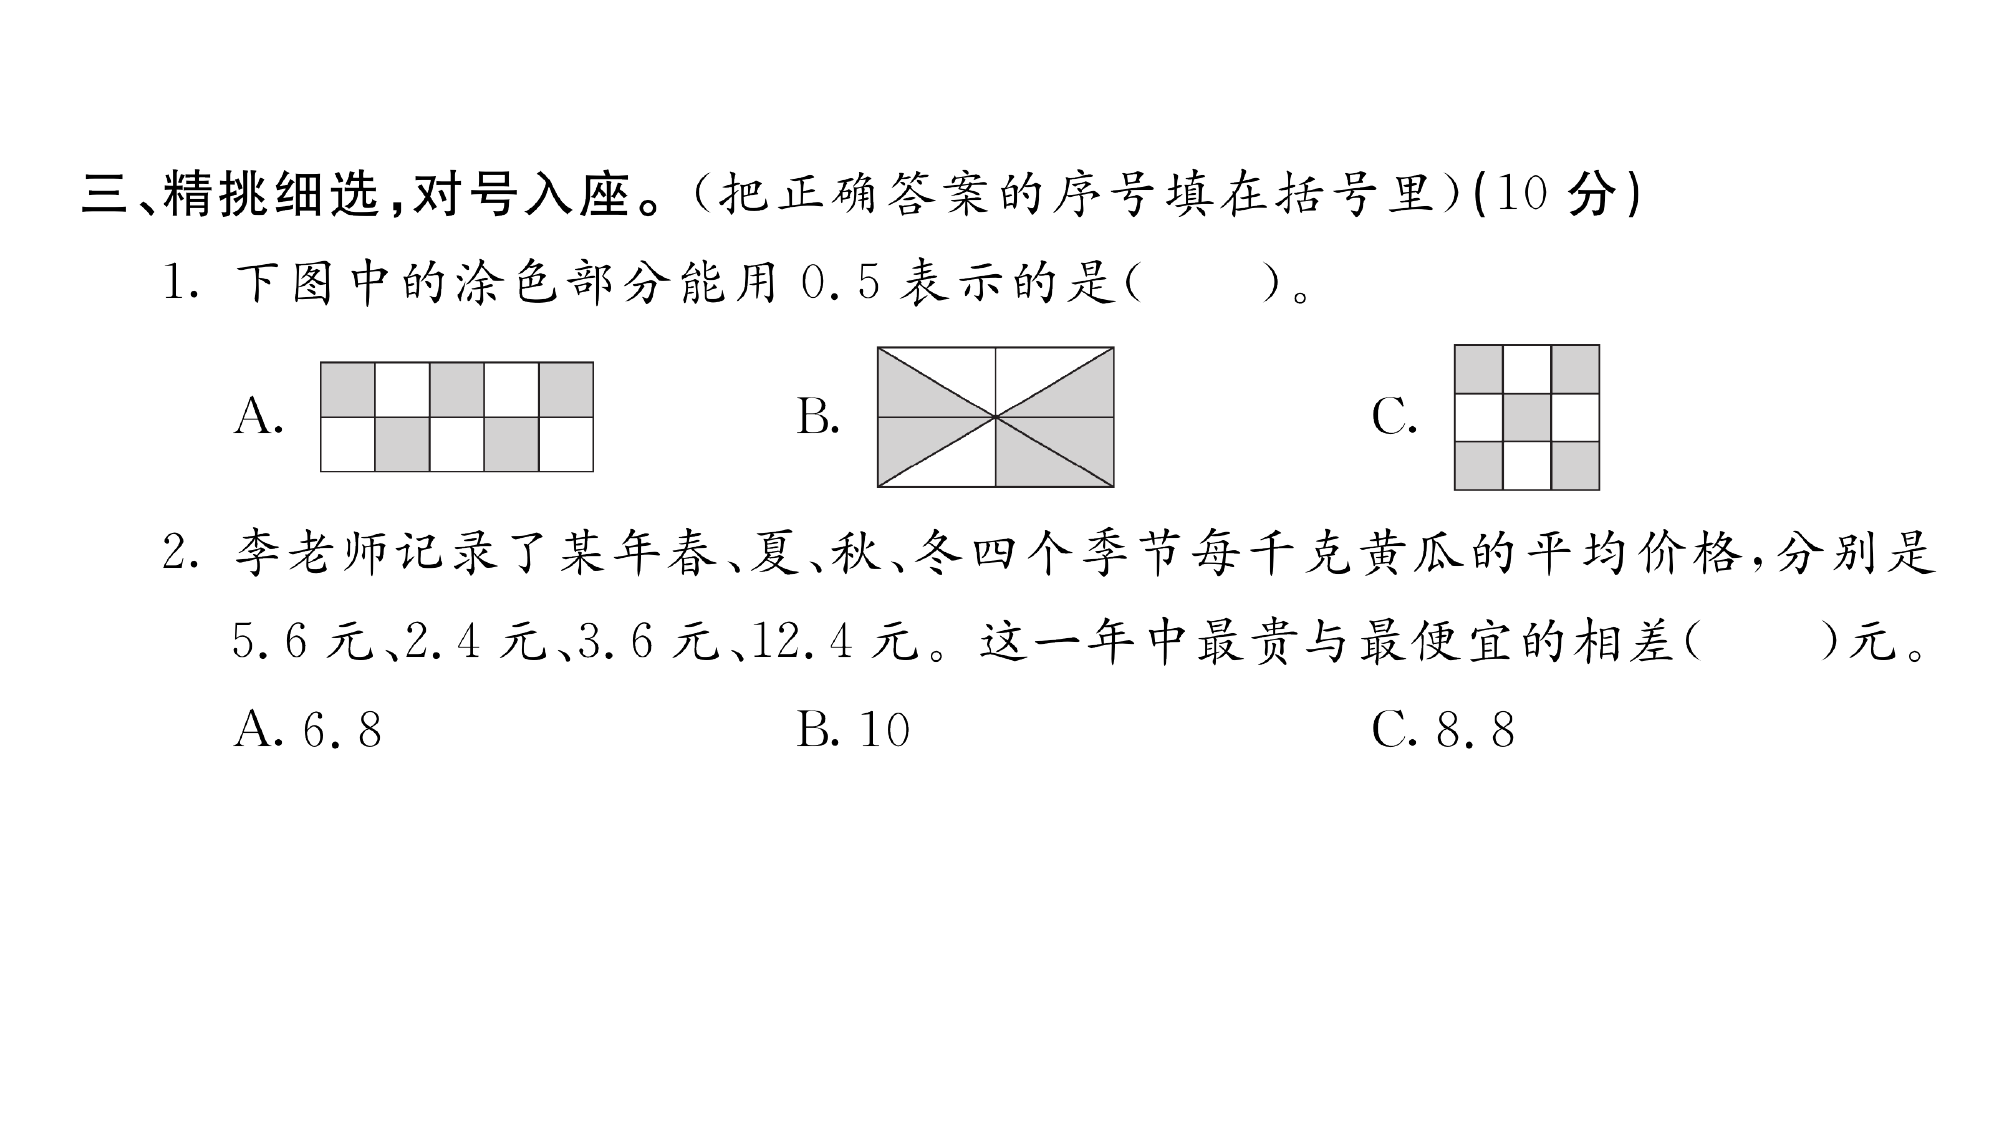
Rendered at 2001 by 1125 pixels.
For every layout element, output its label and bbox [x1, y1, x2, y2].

picture [78, 137, 1969, 761]
